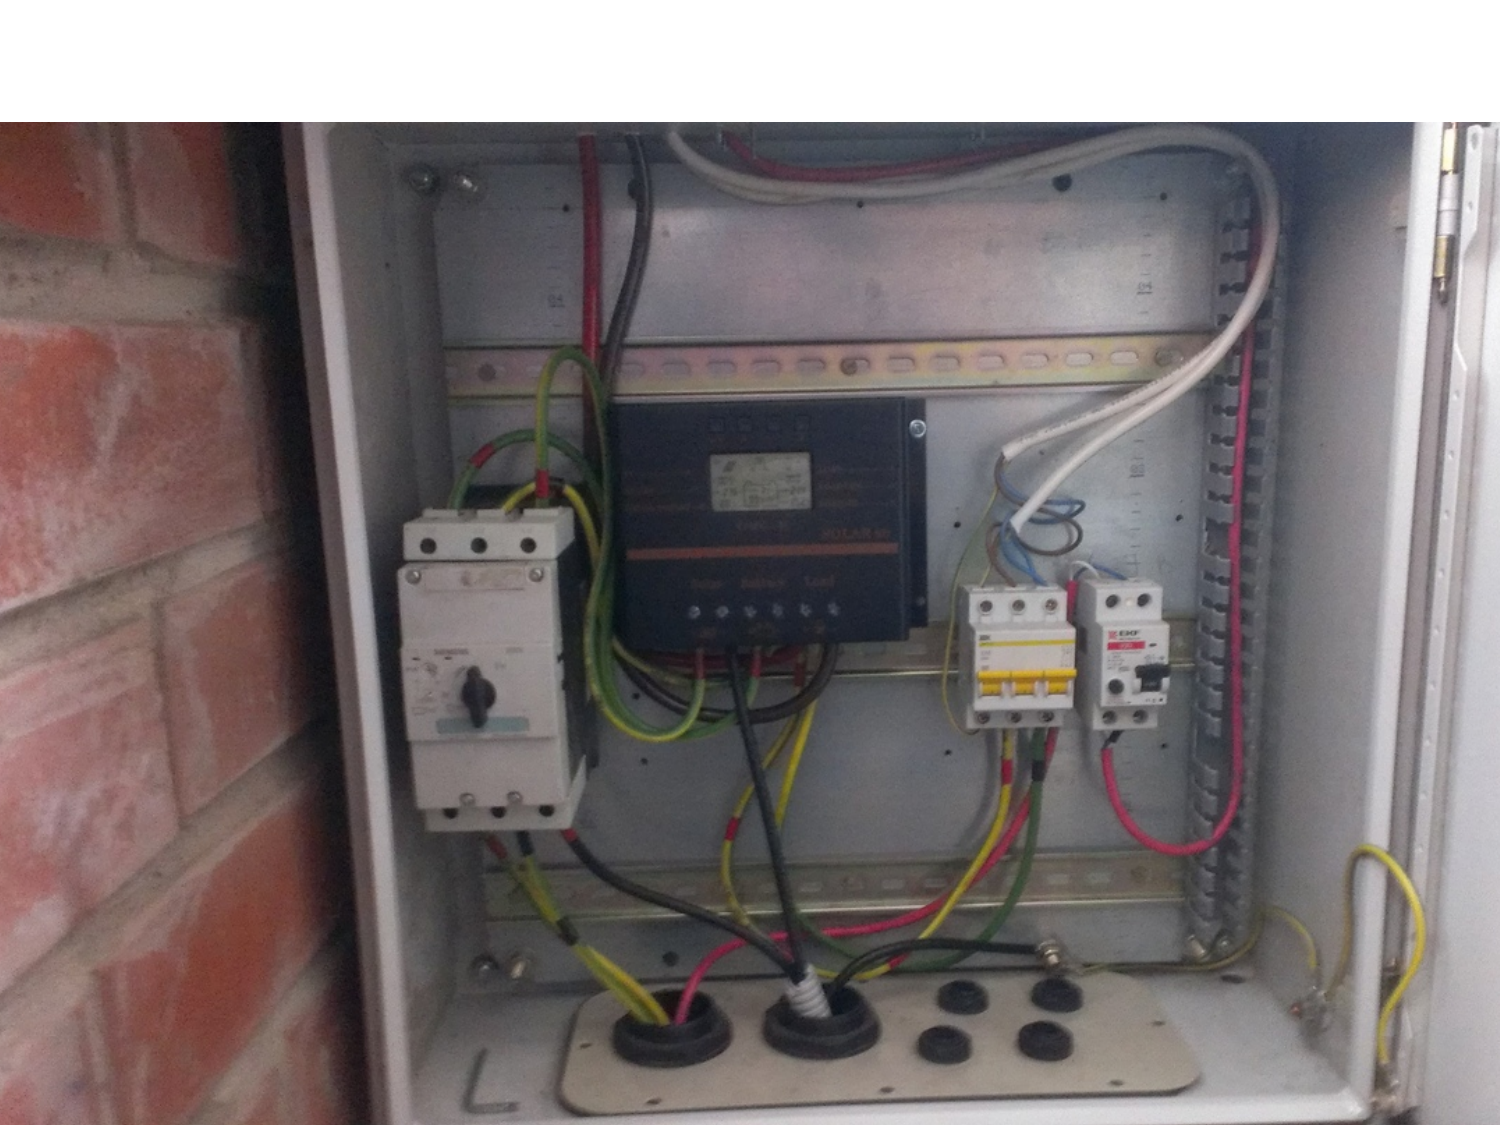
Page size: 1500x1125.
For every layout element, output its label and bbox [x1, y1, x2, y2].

picture [0, 122, 1500, 1125]
